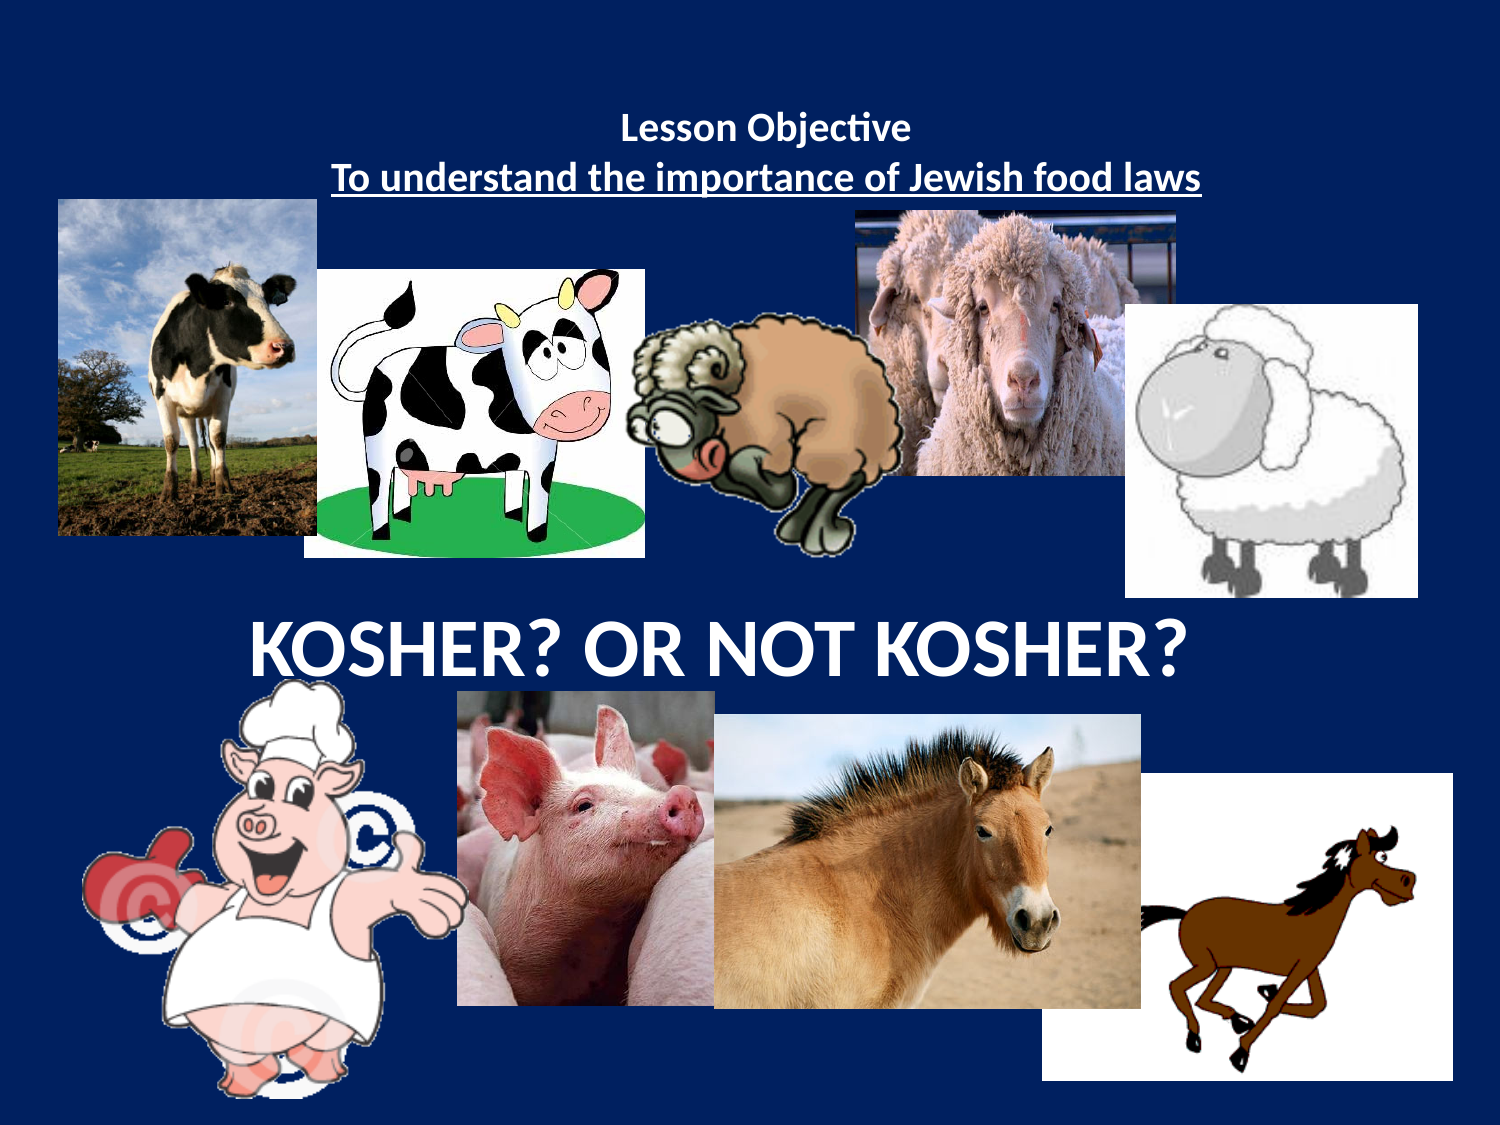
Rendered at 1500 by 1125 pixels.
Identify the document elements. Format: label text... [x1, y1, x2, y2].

list Lesson Objective To understand the importance of Jewish food laws [128, 82, 1404, 208]
picture [81, 679, 1453, 1099]
picture [58, 198, 1419, 633]
title Kosher? Or Not kosher? [82, 585, 1357, 771]
